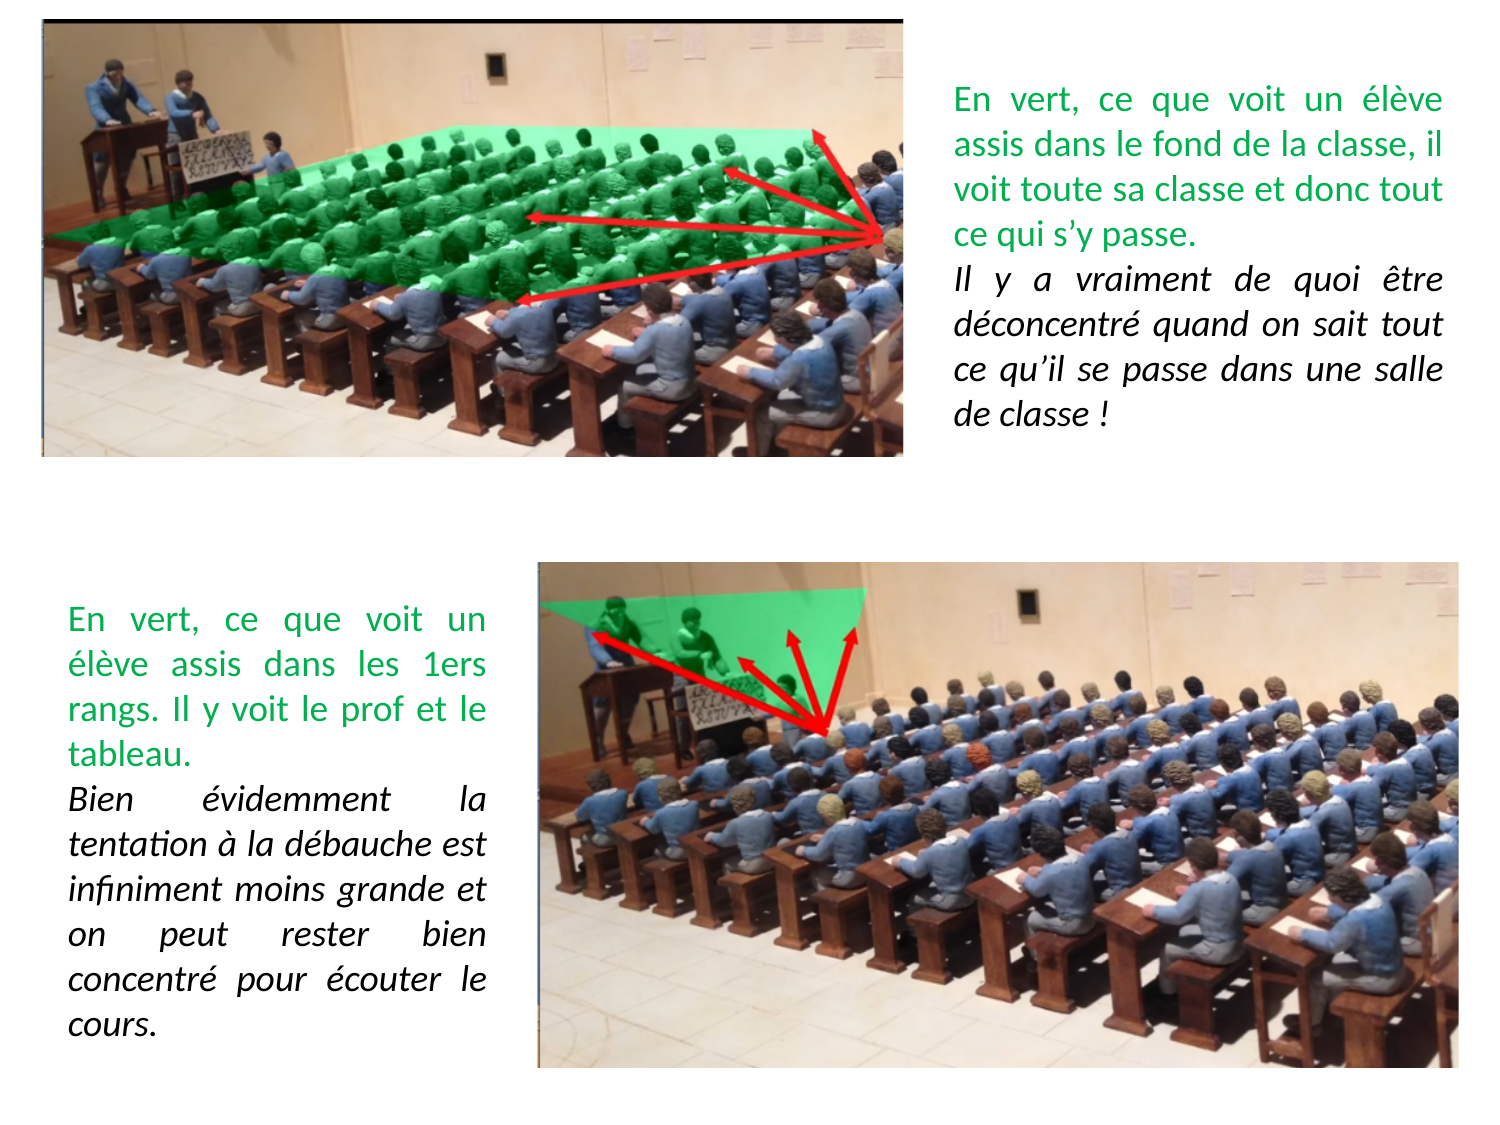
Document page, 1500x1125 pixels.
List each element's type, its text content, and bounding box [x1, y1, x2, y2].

picture [537, 562, 1459, 1068]
picture [40, 18, 904, 457]
text_box En vert, ce que voit un élève assis dans les 1ers rangs. Il y voit le prof et le tableau. Bien évidemment la tentation à la débauche est infiniment moins grande et on peut rester bien concentré pour écouter le cours. [53, 586, 502, 1051]
text_box En vert, ce que voit un élève assis dans le fond de la classe, il voit toute sa classe et donc tout ce qui s’y passe. Il y a vraiment de quoi être déconcentré quand on sait tout ce qu’il se passe dans une salle de classe ! [938, 66, 1459, 442]
